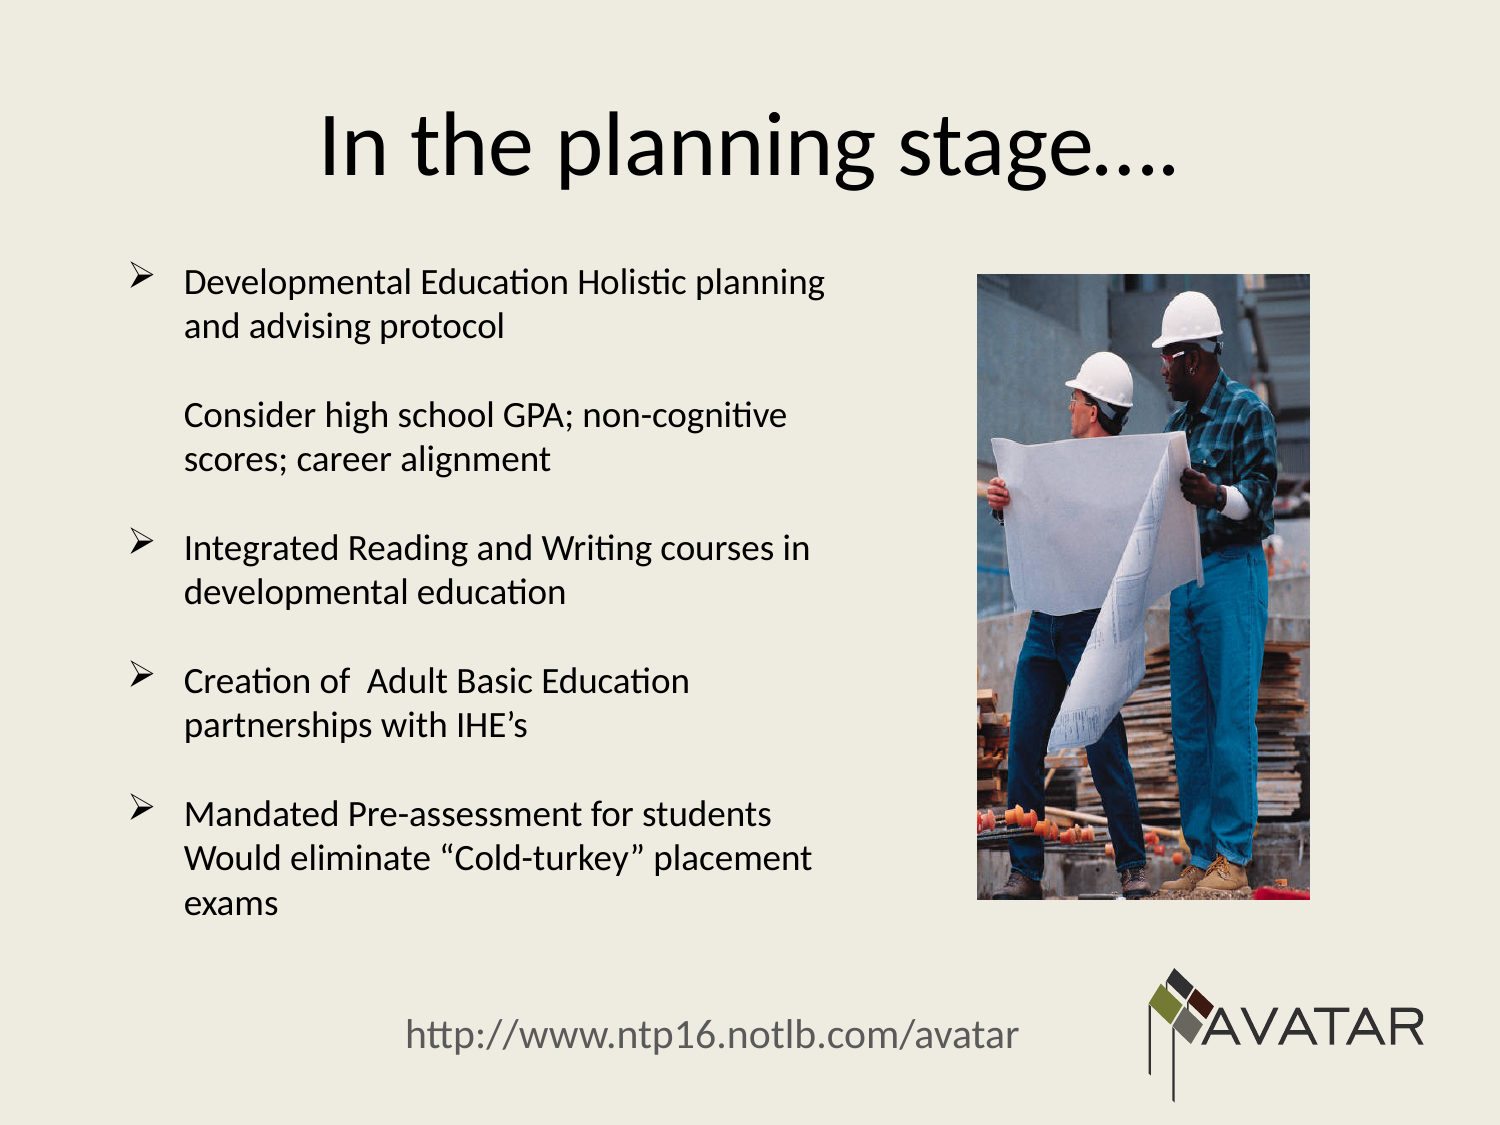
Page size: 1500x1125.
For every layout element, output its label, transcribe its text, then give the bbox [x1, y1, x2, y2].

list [687, 274, 1500, 901]
title In the planning stage…. [75, 45, 1425, 233]
text_box Developmental Education Holistic planning and advising protocol Consider high school GPA; non-cognitive scores; career alignment Integrated Reading and Writing courses in developmental education Creation of Adult Basic Education partnerships with IHE’s Mandated Pre-assessment for students Would eliminate “Cold-turkey” placement exams [112, 249, 875, 938]
